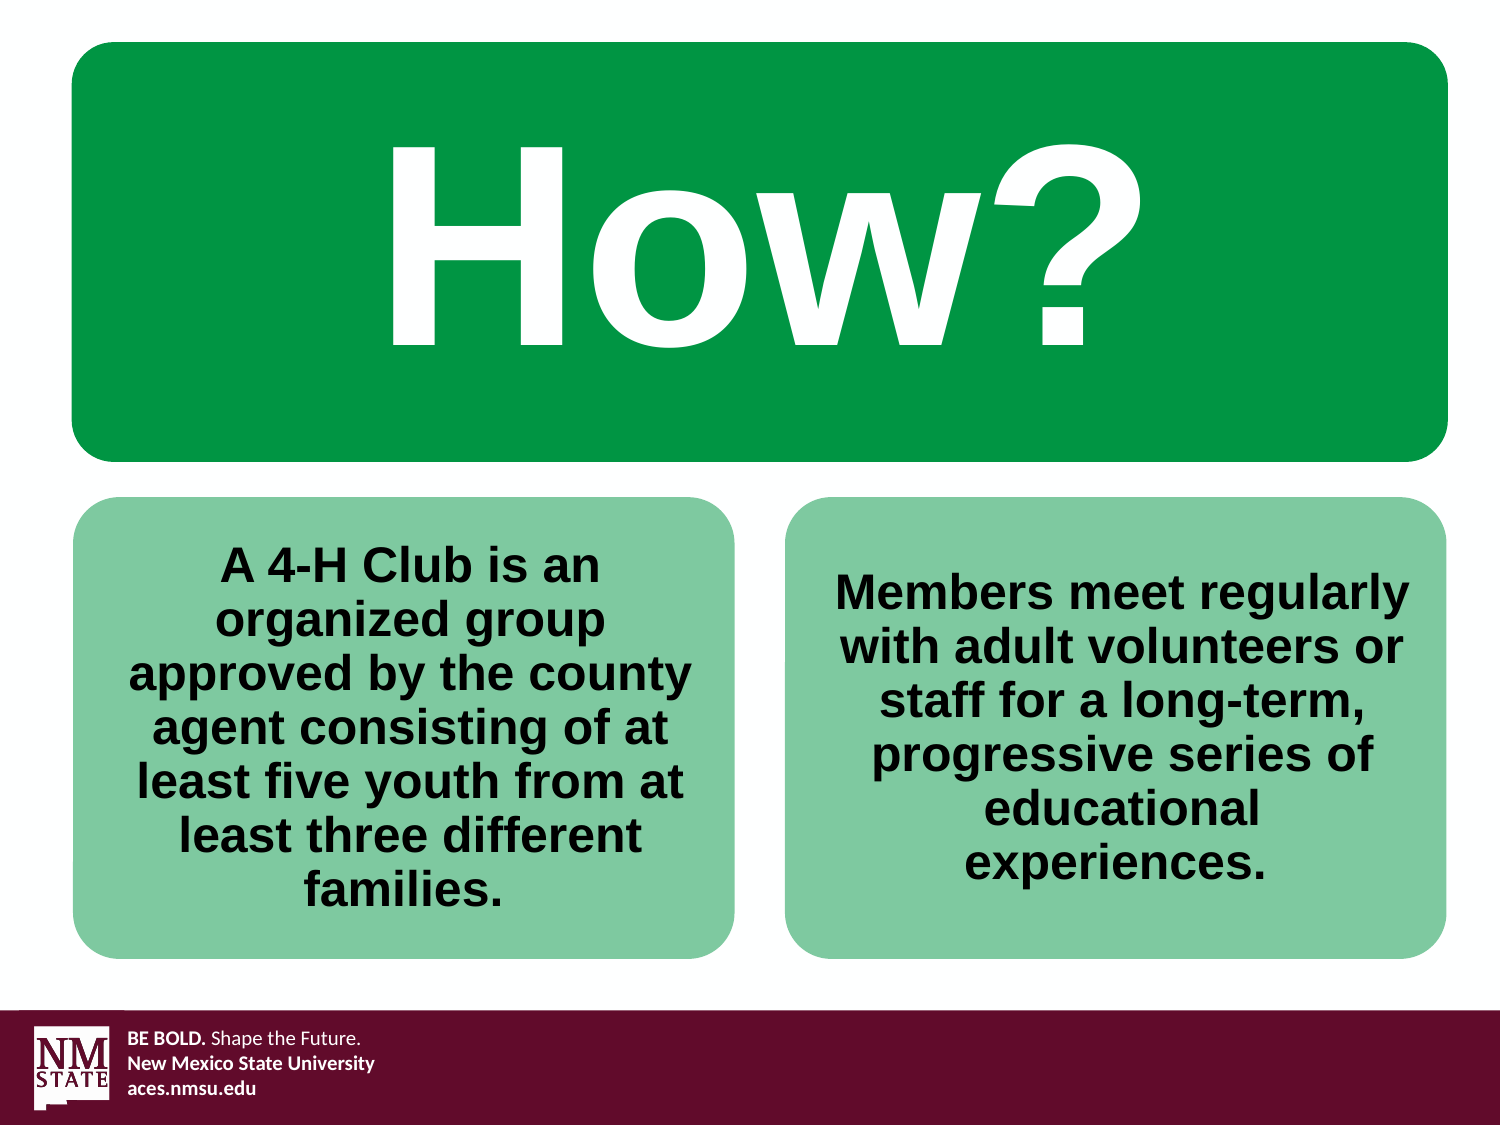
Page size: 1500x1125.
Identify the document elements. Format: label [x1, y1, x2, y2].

picture [23, 1015, 120, 1121]
text_box [71, 41, 1449, 960]
